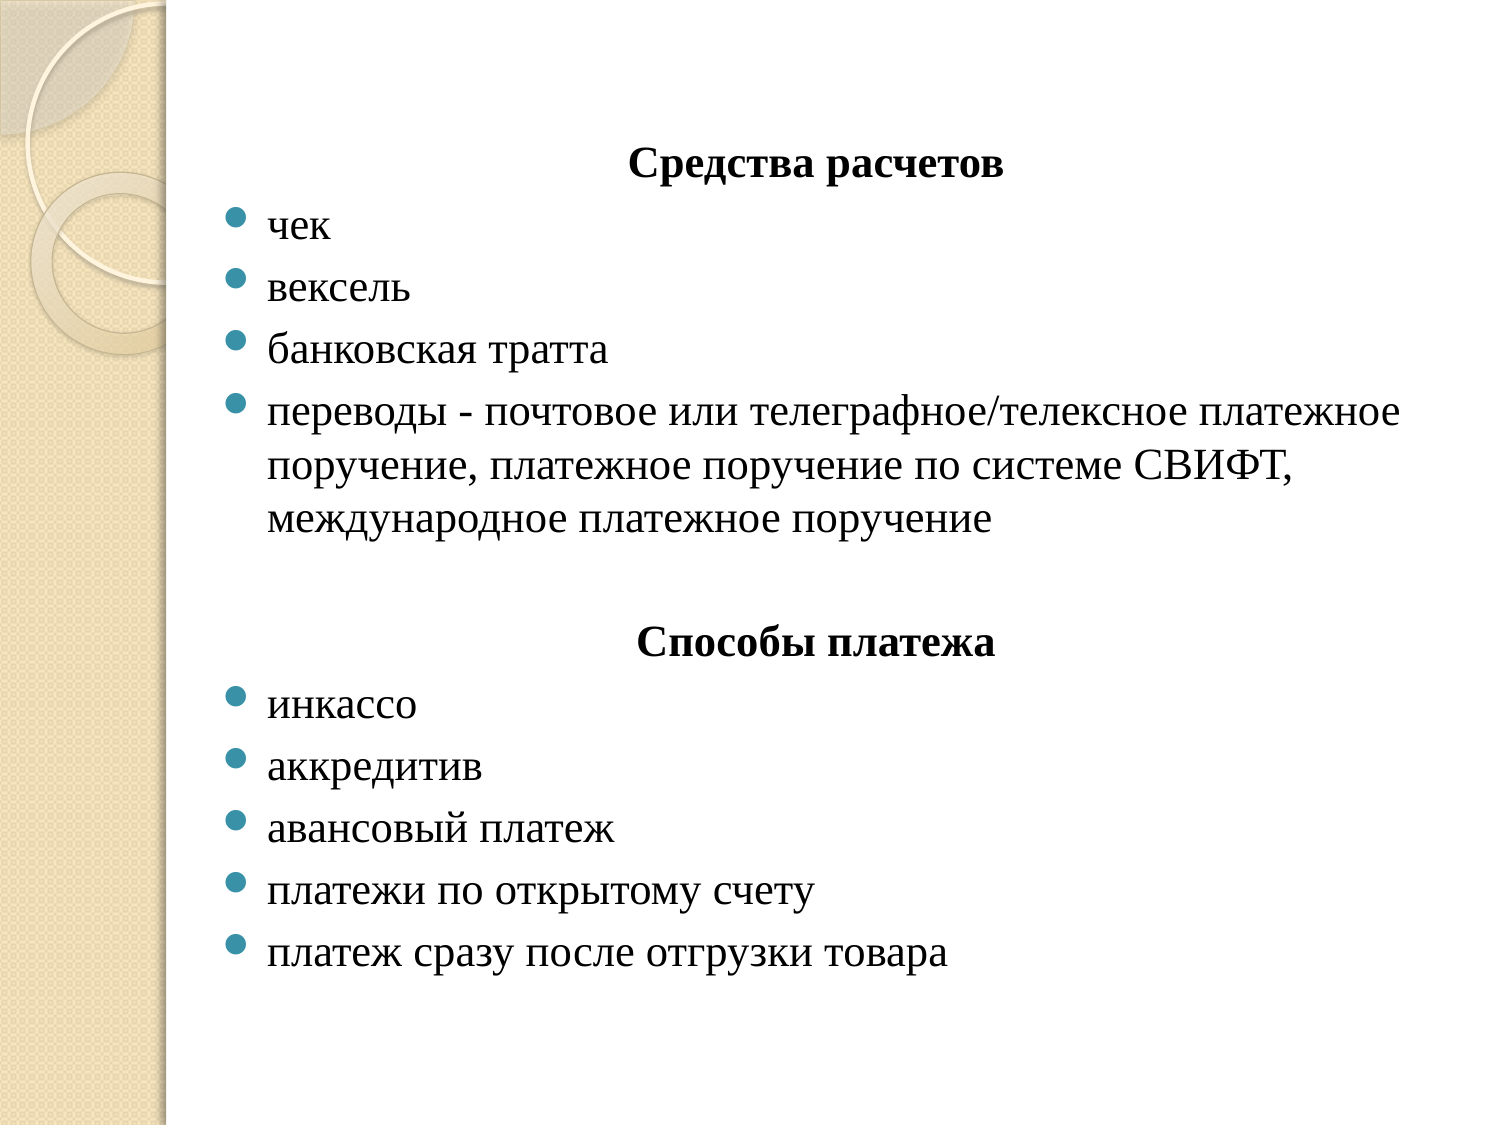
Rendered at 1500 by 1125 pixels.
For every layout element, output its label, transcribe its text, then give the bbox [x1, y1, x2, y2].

list Средства расчетов чек вексель банковская тратта переводы - почтовое или телеграфное/телексное платежное поручение, платежное поручение по системе СВИФТ, международное платежное поручение Способы платежа инкассо аккредитив авансовый платеж платежи по открытому счету платеж сразу после отгрузки товара [194, 125, 1425, 988]
